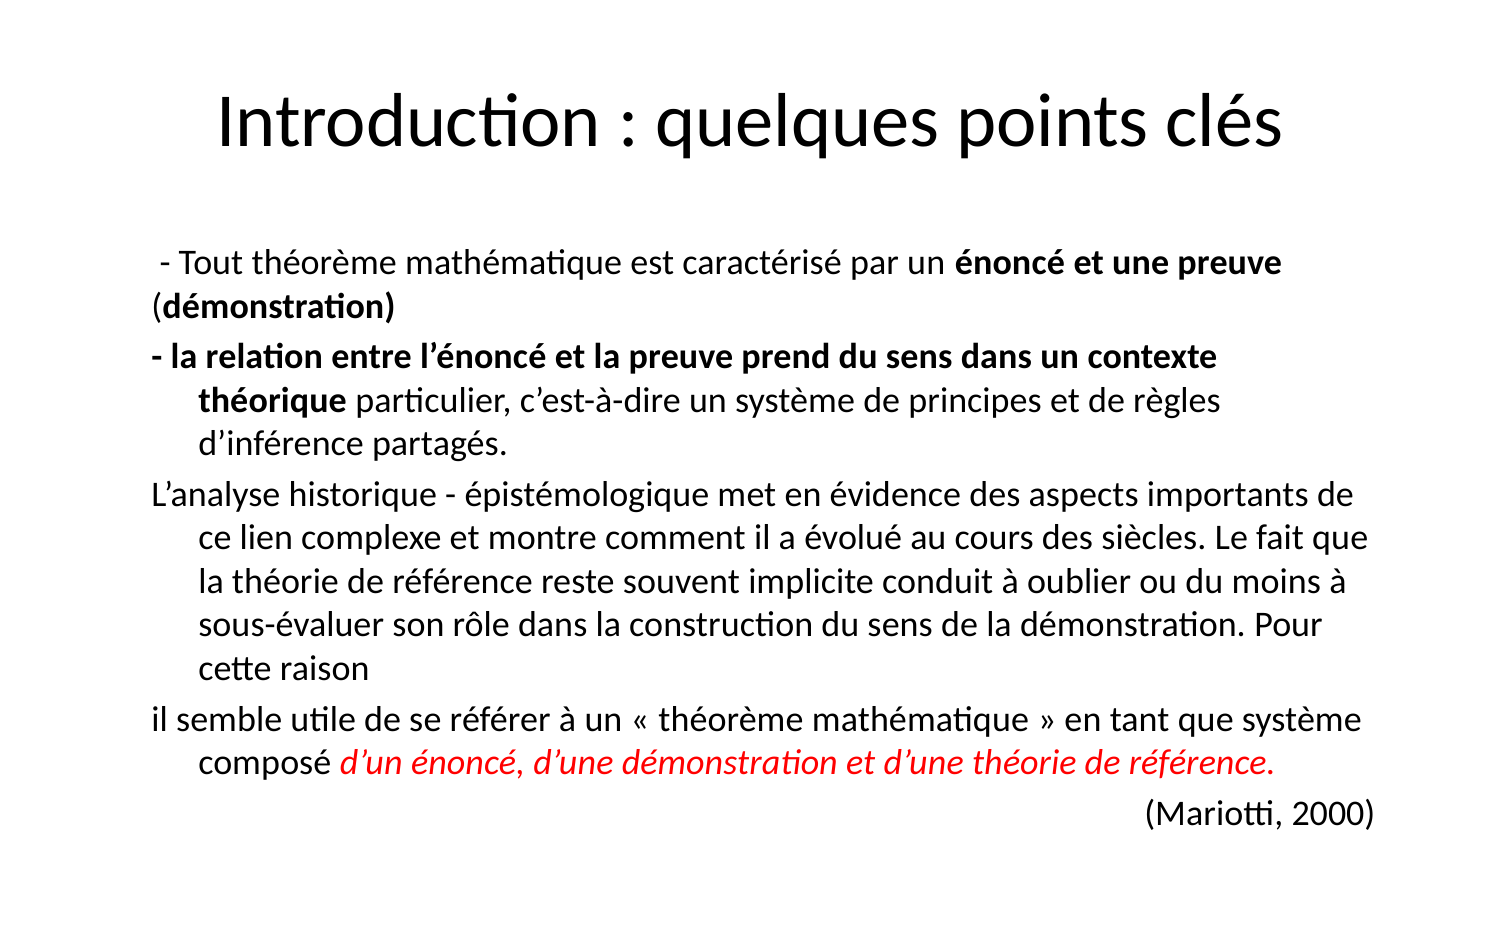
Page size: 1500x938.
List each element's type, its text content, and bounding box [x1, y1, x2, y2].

list - Tout théorème mathématique est caractérisé par un énoncé et une preuve (démonstration) - la relation entre l’énoncé et la preuve prend du sens dans un contexte théorique particulier, c’est-à-dire un système de principes et de règles d’inférence partagés. L’analyse historique - épistémologique met en évidence des aspects importants de ce lien complexe et montre comment il a évolué au cours des siècles. Le fait que la théorie de référence reste souvent implicite conduit à oublier ou du moins à sous-évaluer son rôle dans la construction du sens de la démonstration. Pour cette raison il semble utile de se référer à un « théorème mathématique » en tant que système composé d’un énoncé, d’une démonstration et d’une théorie de référence. (Mariotti, 2000) [136, 230, 1391, 900]
title Introduction : quelques points clés [75, 37, 1425, 194]
